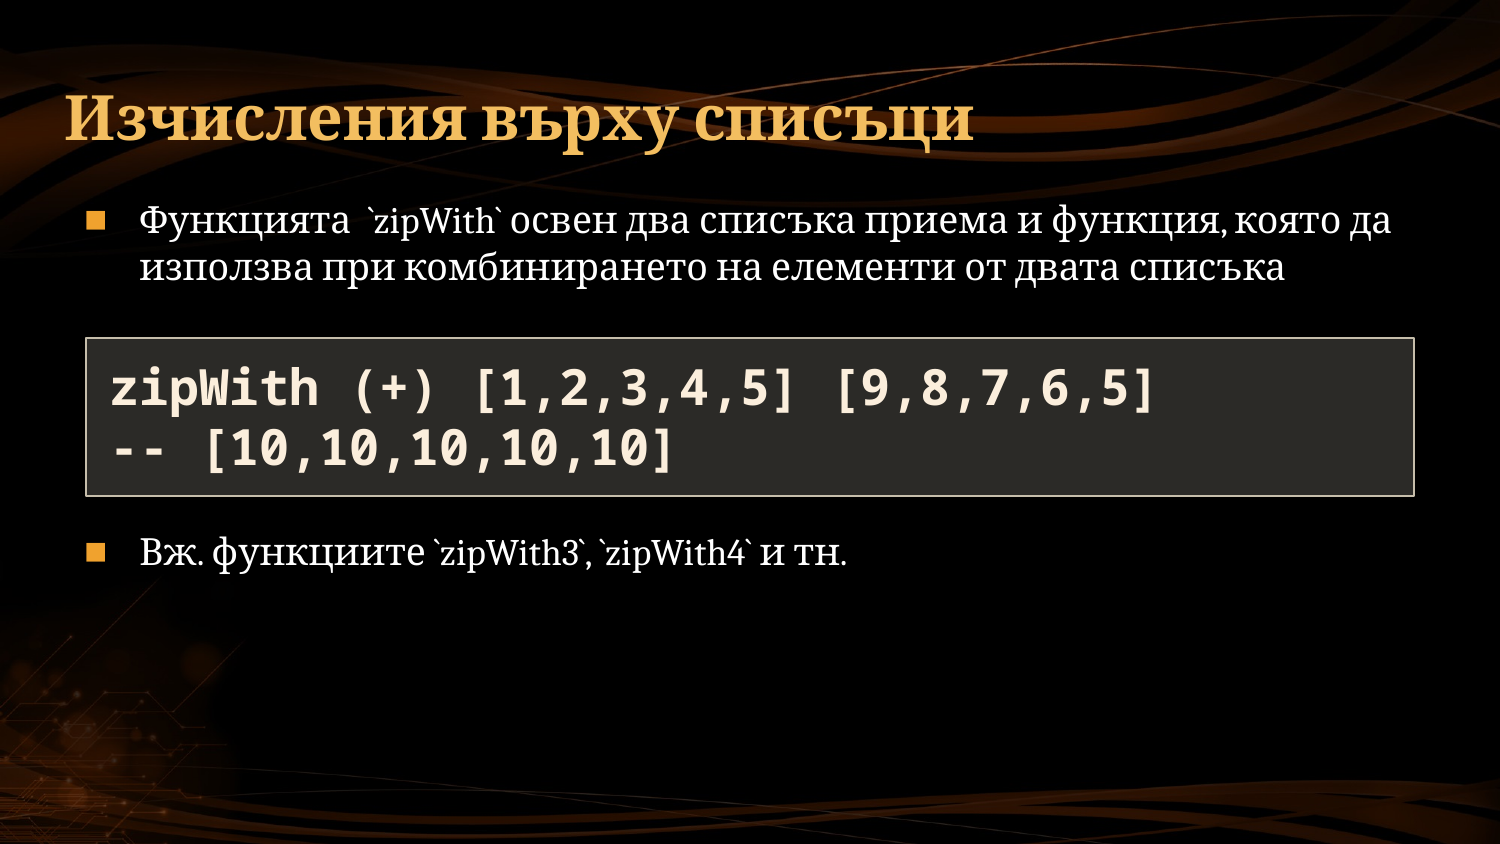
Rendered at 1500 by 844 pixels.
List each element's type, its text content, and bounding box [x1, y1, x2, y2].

text_box zipWith (+) [1,2,3,4,5] [9,8,7,6,5] -- [10,10,10,10,10] [86, 337, 1414, 497]
picture [0, 0, 1500, 844]
list Функцията `zipWith` освен два списъка приема и функция, която да използва при комбинирането на елементи от двата списъка [51, 189, 1449, 324]
title Изчисления върху списъци [51, 72, 1449, 167]
list Вж. функциите `zipWith3`, `zipWith4` и тн. [51, 520, 1449, 608]
